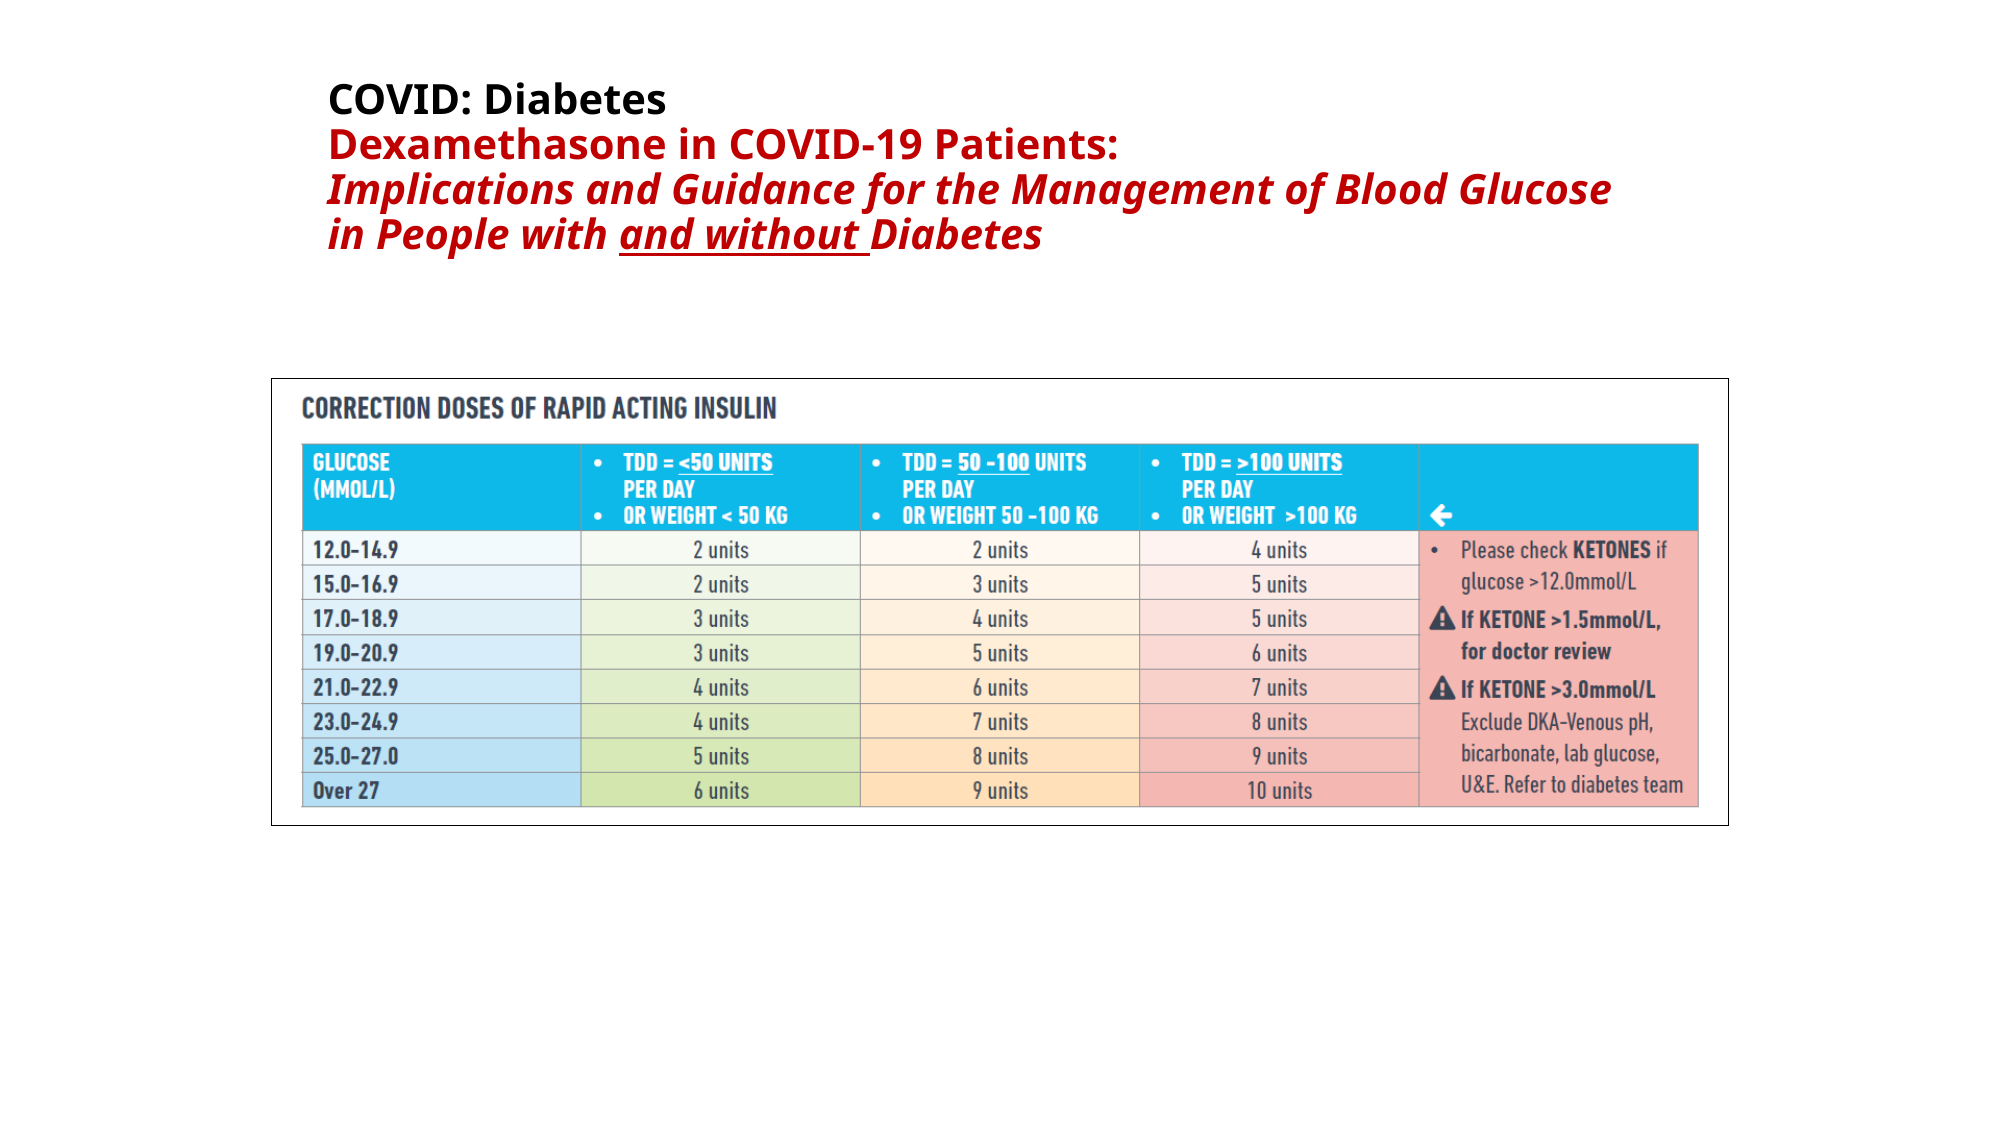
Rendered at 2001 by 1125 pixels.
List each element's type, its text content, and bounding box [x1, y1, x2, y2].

title COVID: Diabetes Dexamethasone in COVID-19 Patients: Implications and Guidance for the Management of Blood Glucose in People with and without Diabetes [312, 75, 1663, 263]
picture [272, 379, 1728, 825]
